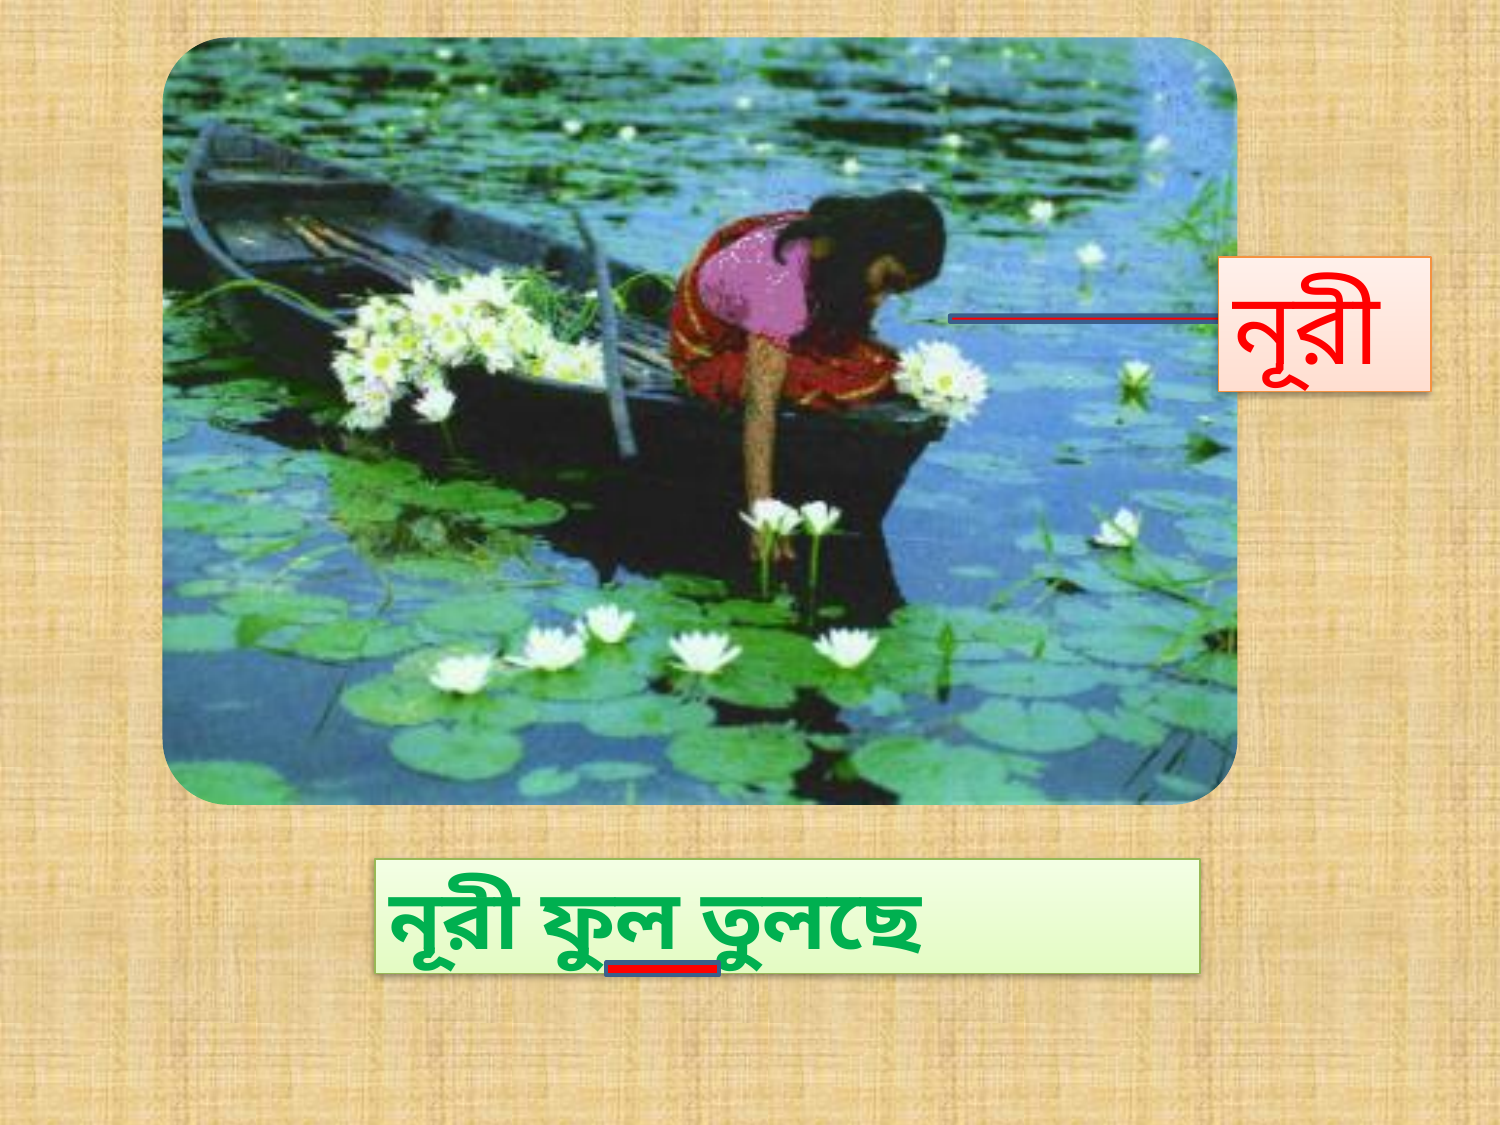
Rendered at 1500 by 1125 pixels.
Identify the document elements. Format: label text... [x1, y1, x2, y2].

text_box নূরী ফুল তুলছে [374, 858, 1201, 974]
picture [0, 0, 1500, 1125]
text_box [604, 960, 721, 977]
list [162, 37, 1238, 806]
text_box নূরী [1241, 256, 1432, 392]
